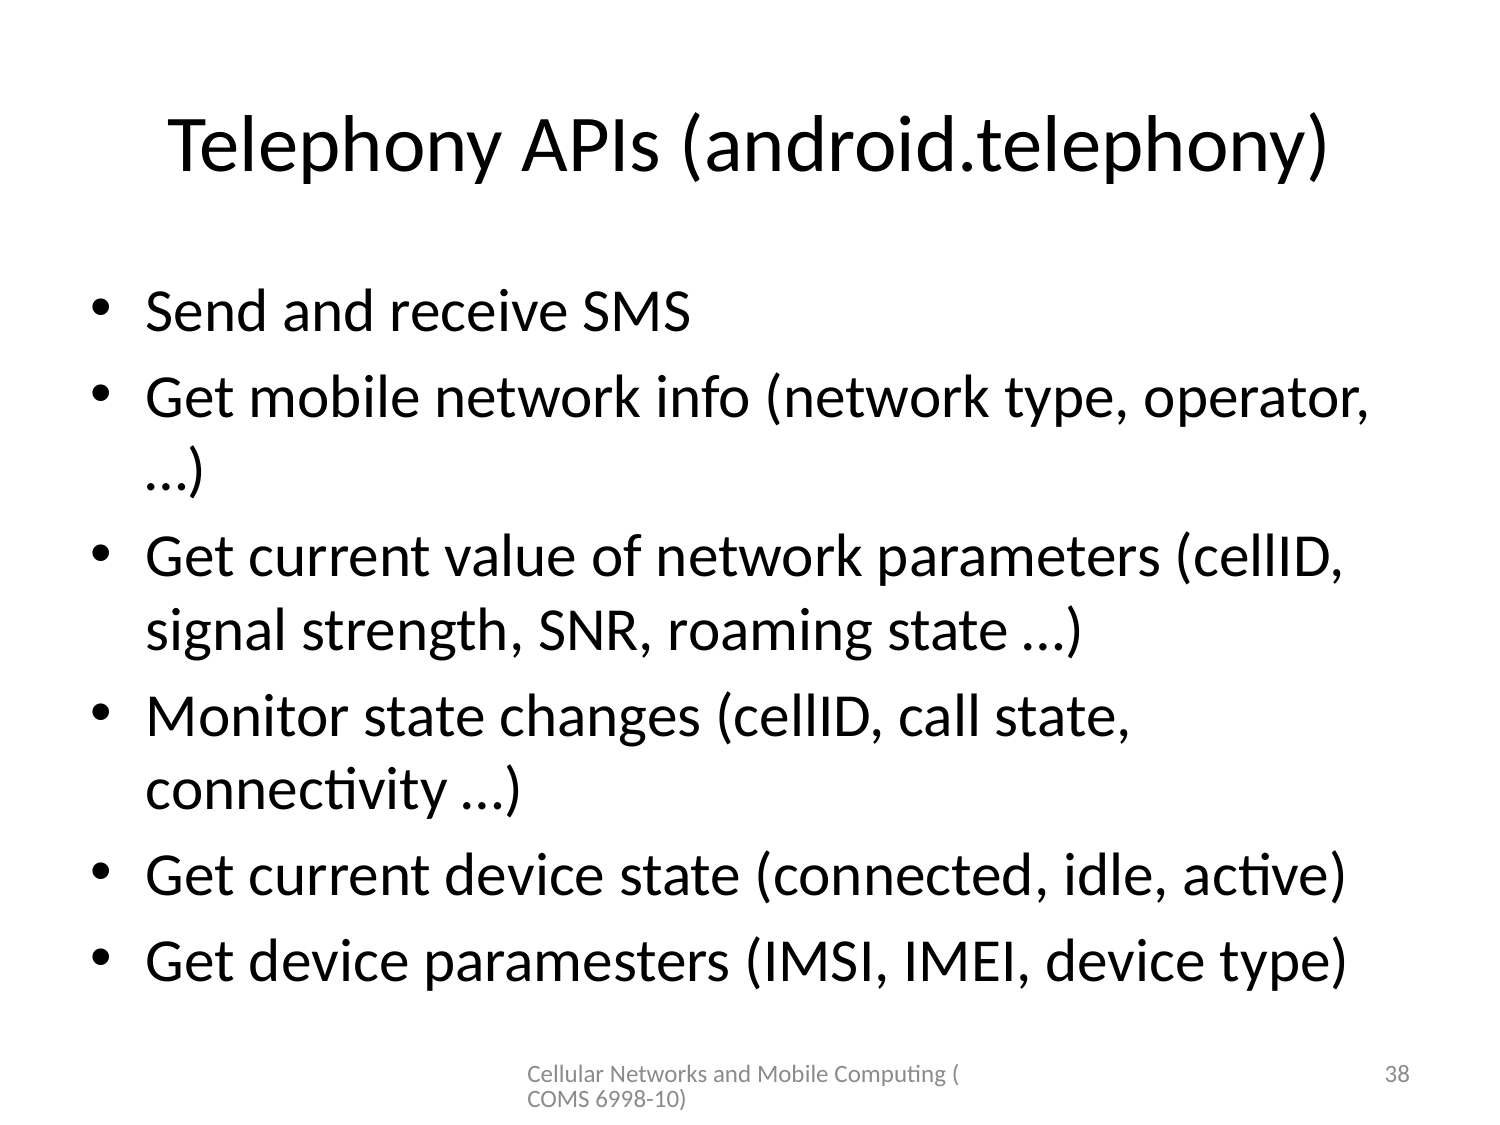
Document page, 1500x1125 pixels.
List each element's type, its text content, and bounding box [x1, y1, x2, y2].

slide_number 38 [1074, 1042, 1425, 1103]
footer Cellular Networks and Mobile Computing (COMS 6998-10) [512, 1042, 988, 1103]
list Send and receive SMS Get mobile network info (network type, operator,…) Get current value of network parameters (cellID, signal strength, SNR, roaming state …) Monitor state changes (cellID, call state, connectivity …) Get current device state (connected, idle, active) Get device paramesters (IMSI, IMEI, device type) [75, 262, 1425, 1005]
title Telephony APIs (android.telephony) [75, 45, 1425, 233]
